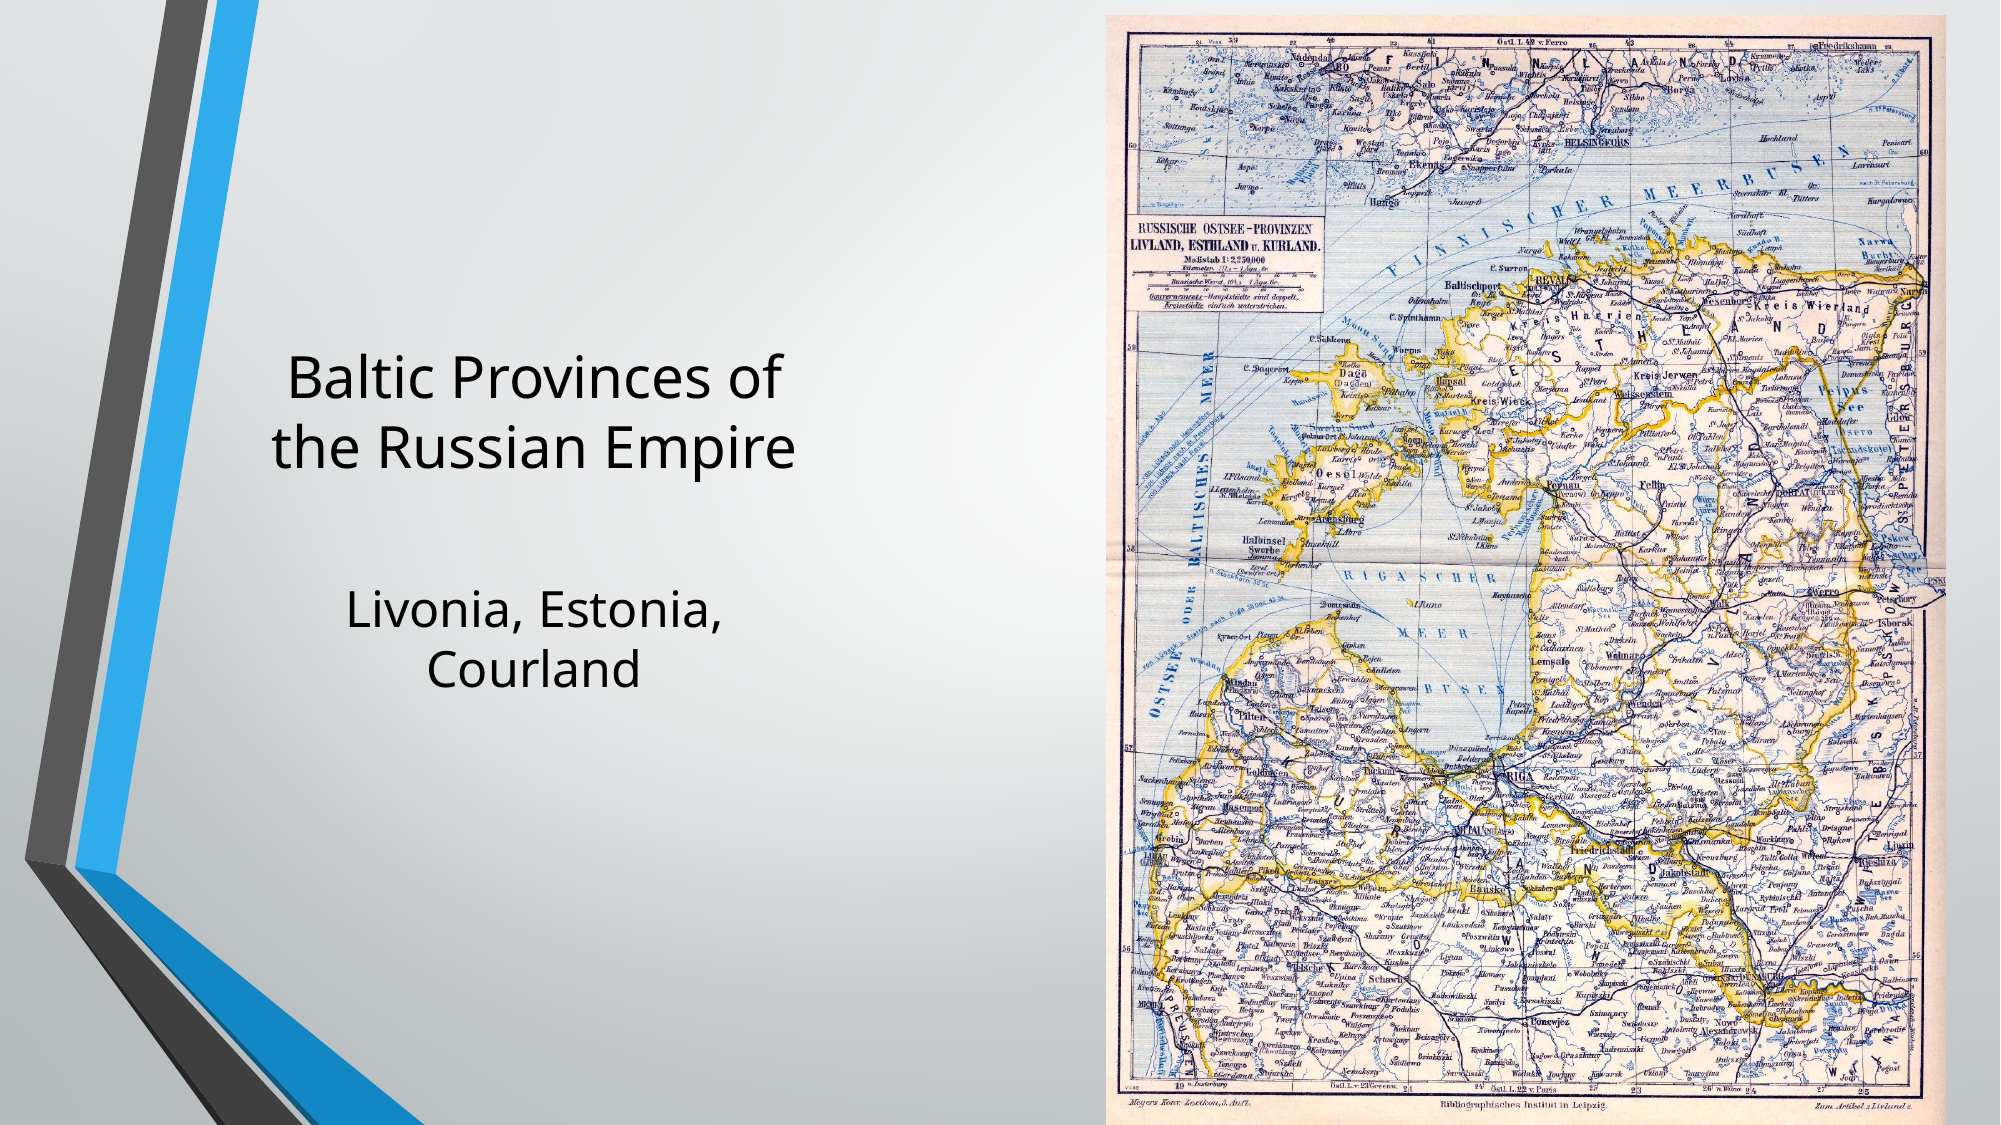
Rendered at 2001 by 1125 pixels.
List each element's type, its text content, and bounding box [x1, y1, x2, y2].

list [1106, 14, 1947, 1125]
title Baltic Provinces of the Russian Empire [243, 262, 826, 487]
list Livonia, Estonia, Courland [243, 487, 826, 788]
